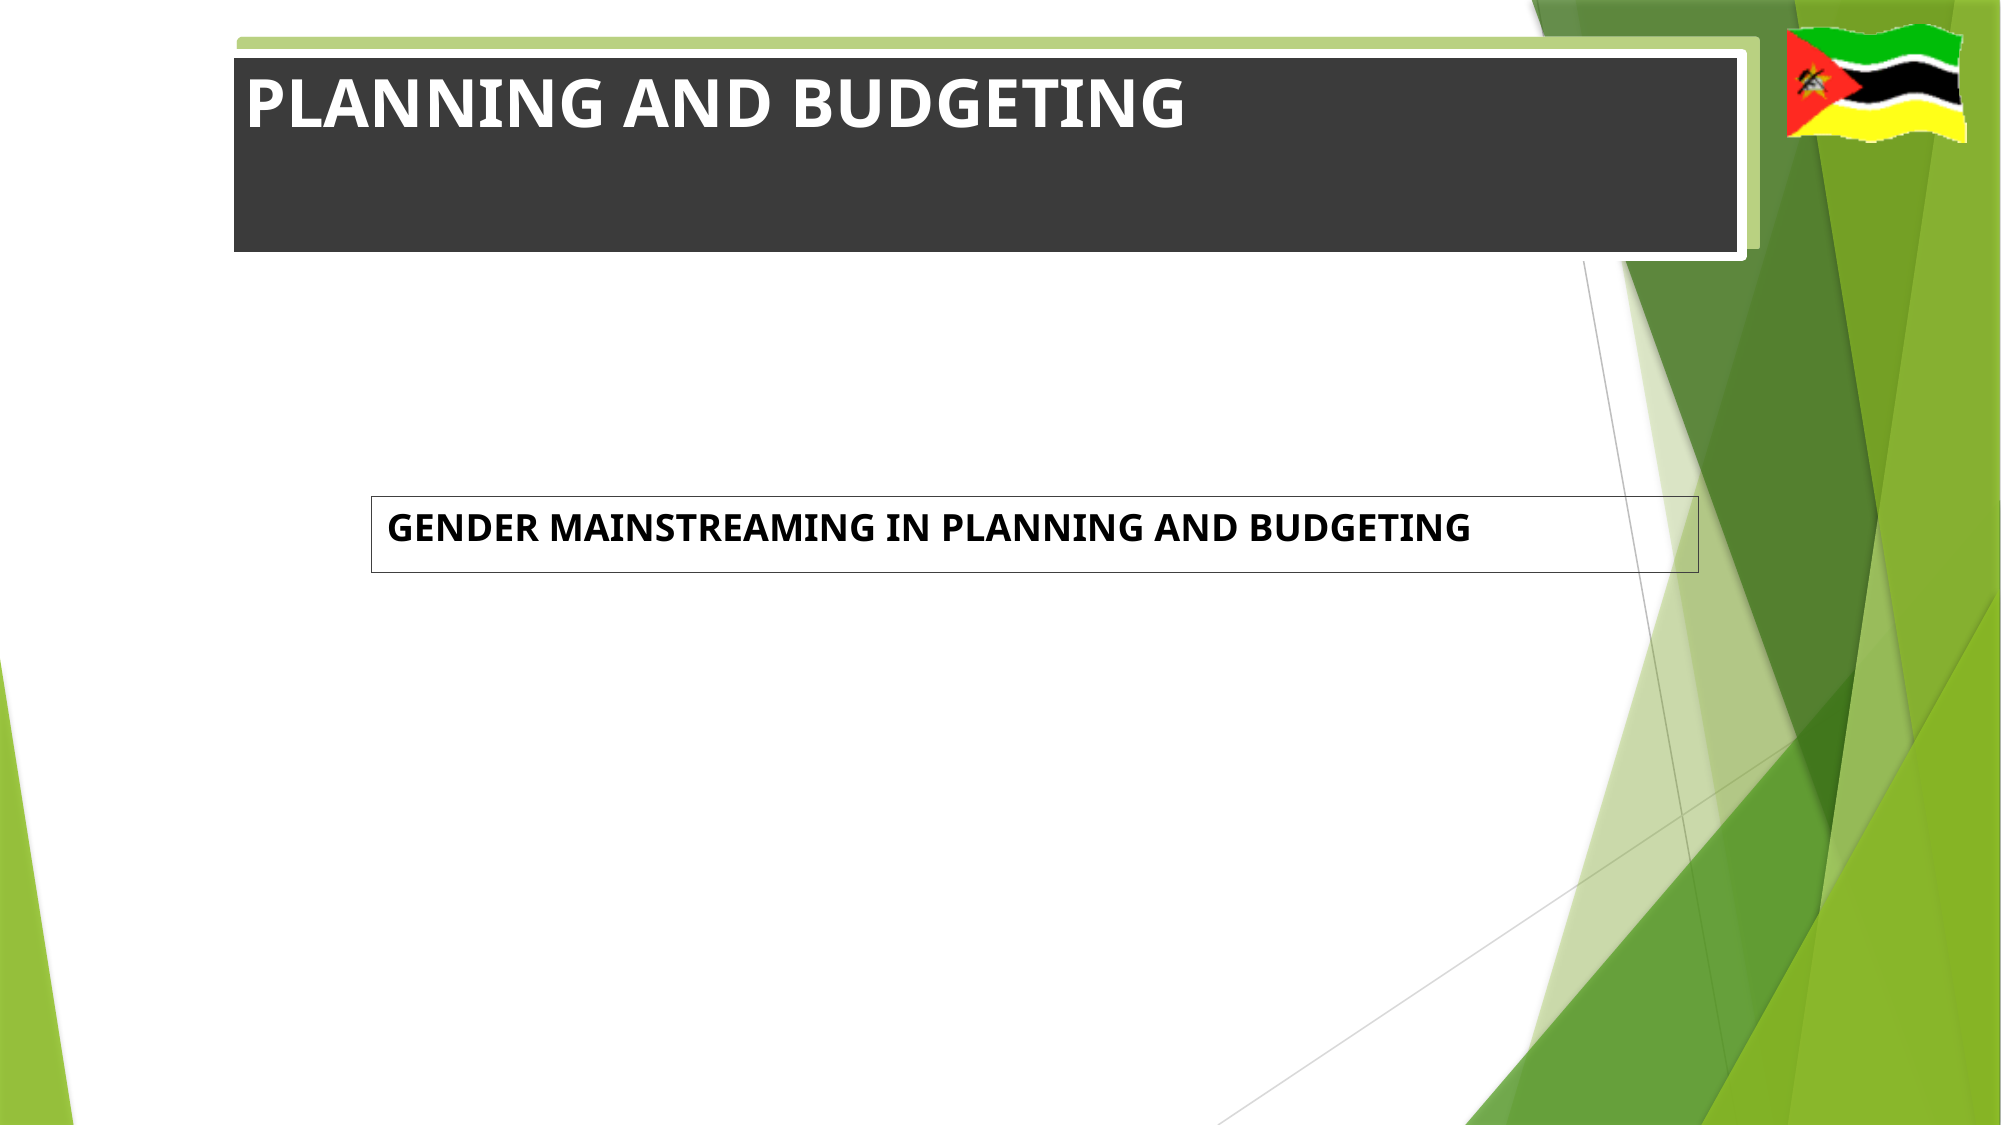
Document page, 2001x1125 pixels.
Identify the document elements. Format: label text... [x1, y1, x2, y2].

picture [1786, 24, 1968, 144]
list GENDER MAINSTREAMING IN PLANNING AND BUDGETING [371, 496, 1699, 573]
title PLANNING AND BUDGETING [229, 53, 1742, 257]
